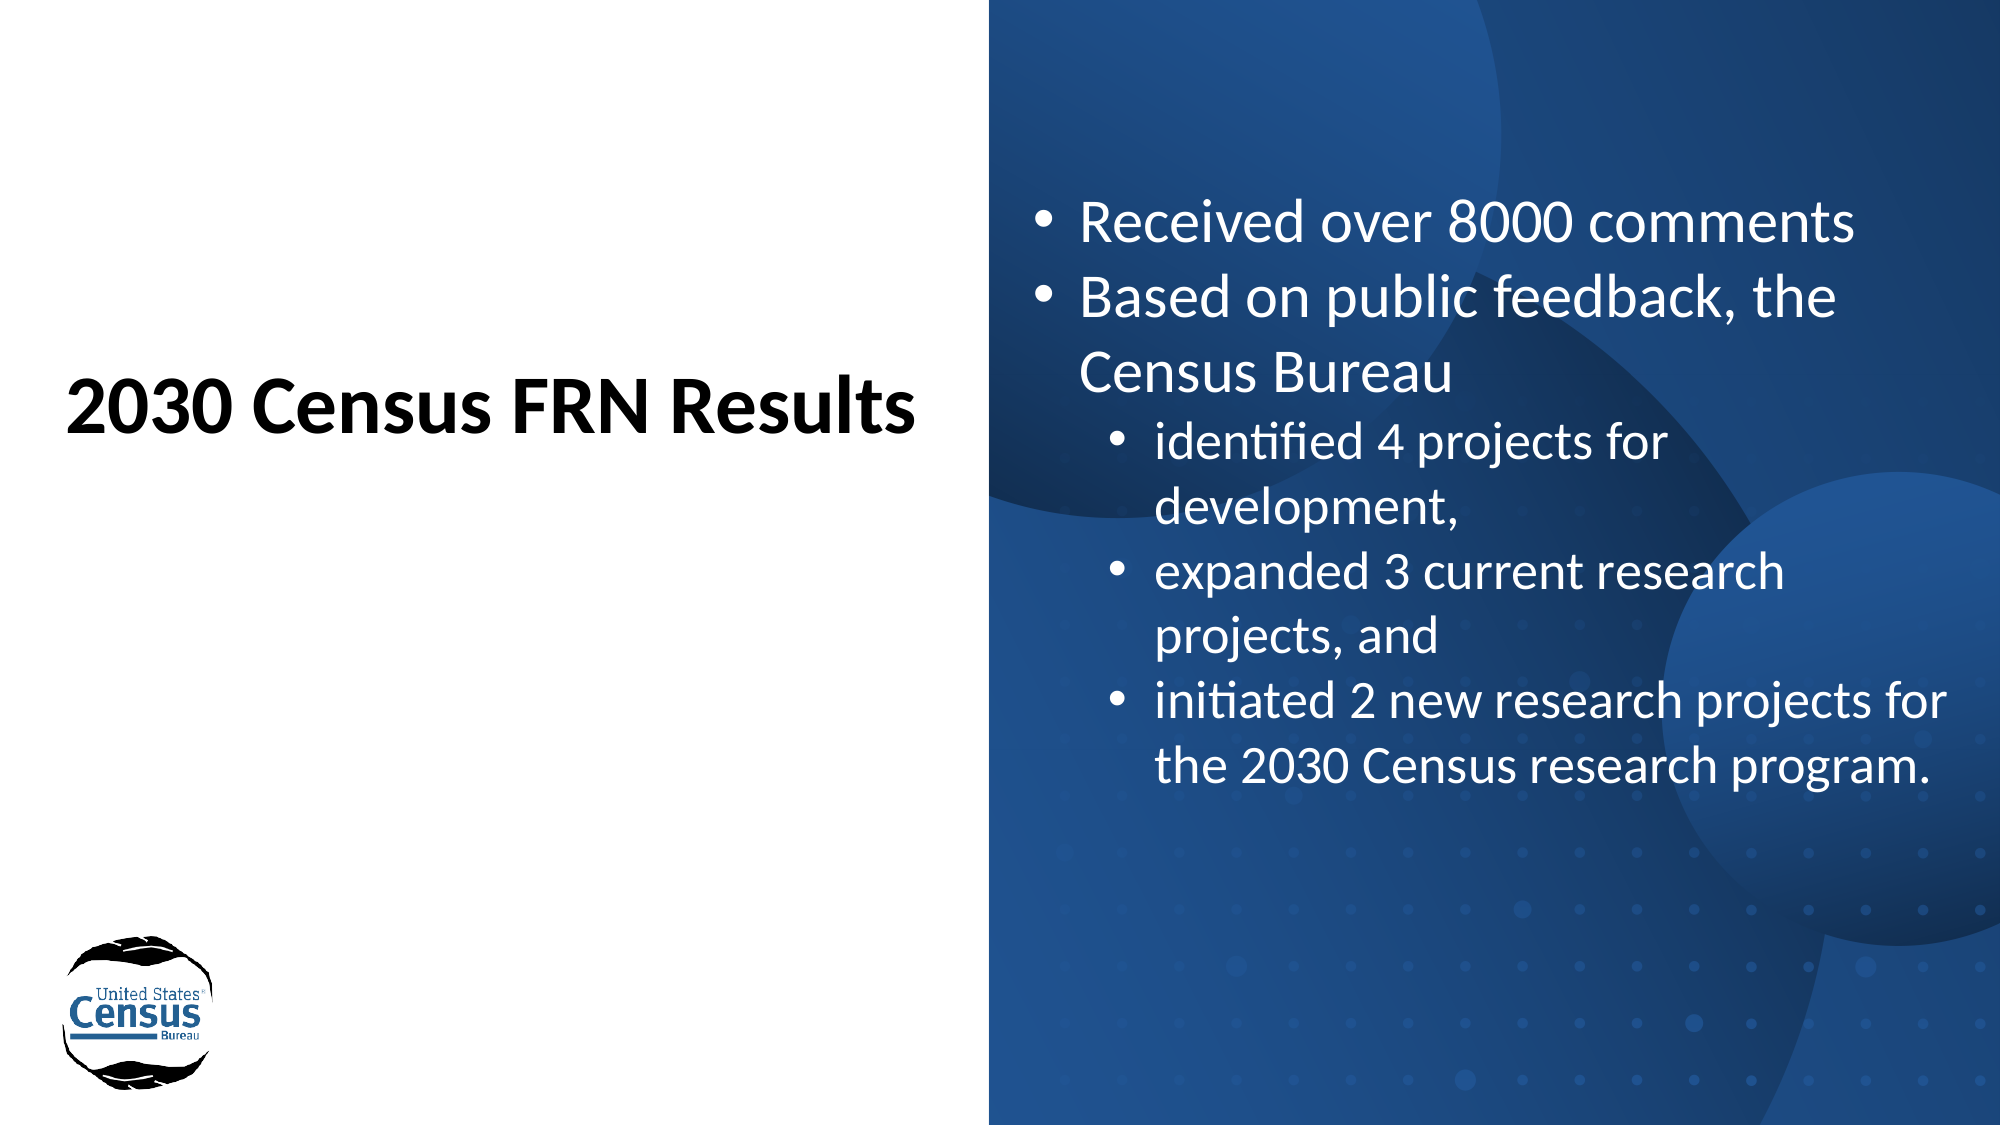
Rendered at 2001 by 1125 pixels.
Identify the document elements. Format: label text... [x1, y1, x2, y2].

text_box 2030 Census FRN Results [50, 342, 950, 503]
picture [0, 0, 2000, 1125]
text_box Received over 8000 comments Based on public feedback, the Census Bureau identified 4 projects for development, expanded 3 current research projects, and initiated 2 new research projects for the 2030 Census research program. [1017, 172, 1993, 803]
